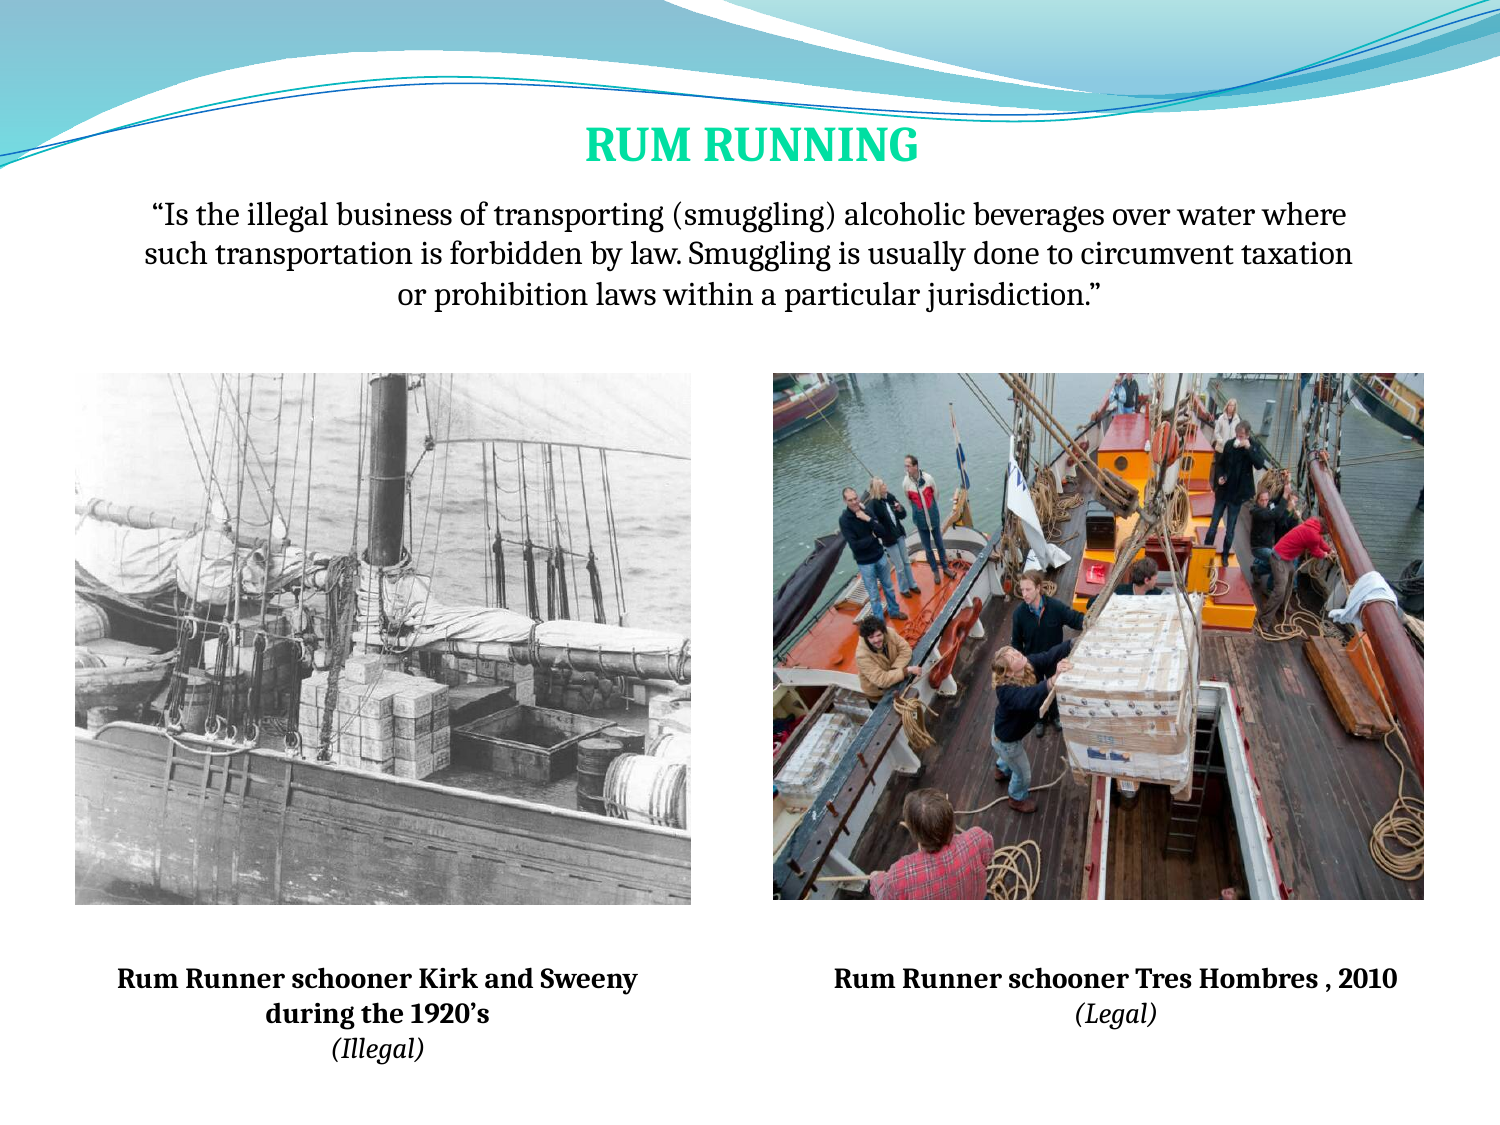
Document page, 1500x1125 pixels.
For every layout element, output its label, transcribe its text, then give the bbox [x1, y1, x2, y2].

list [74, 373, 692, 906]
text_box Rum Runner schooner Tres Hombres , 2010 (Legal) [809, 952, 1424, 1037]
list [773, 373, 1424, 900]
text_box “Is the illegal business of transporting (smuggling) alcoholic beverages over water where such transportation is forbidden by law. Smuggling is usually done to circumvent taxation or prohibition laws within a particular jurisdiction.” [123, 184, 1376, 319]
title Rum Running [76, 0, 1427, 172]
text_box Rum Runner schooner Kirk and Sweeny during the 1920’s (Illegal) [88, 952, 668, 1072]
